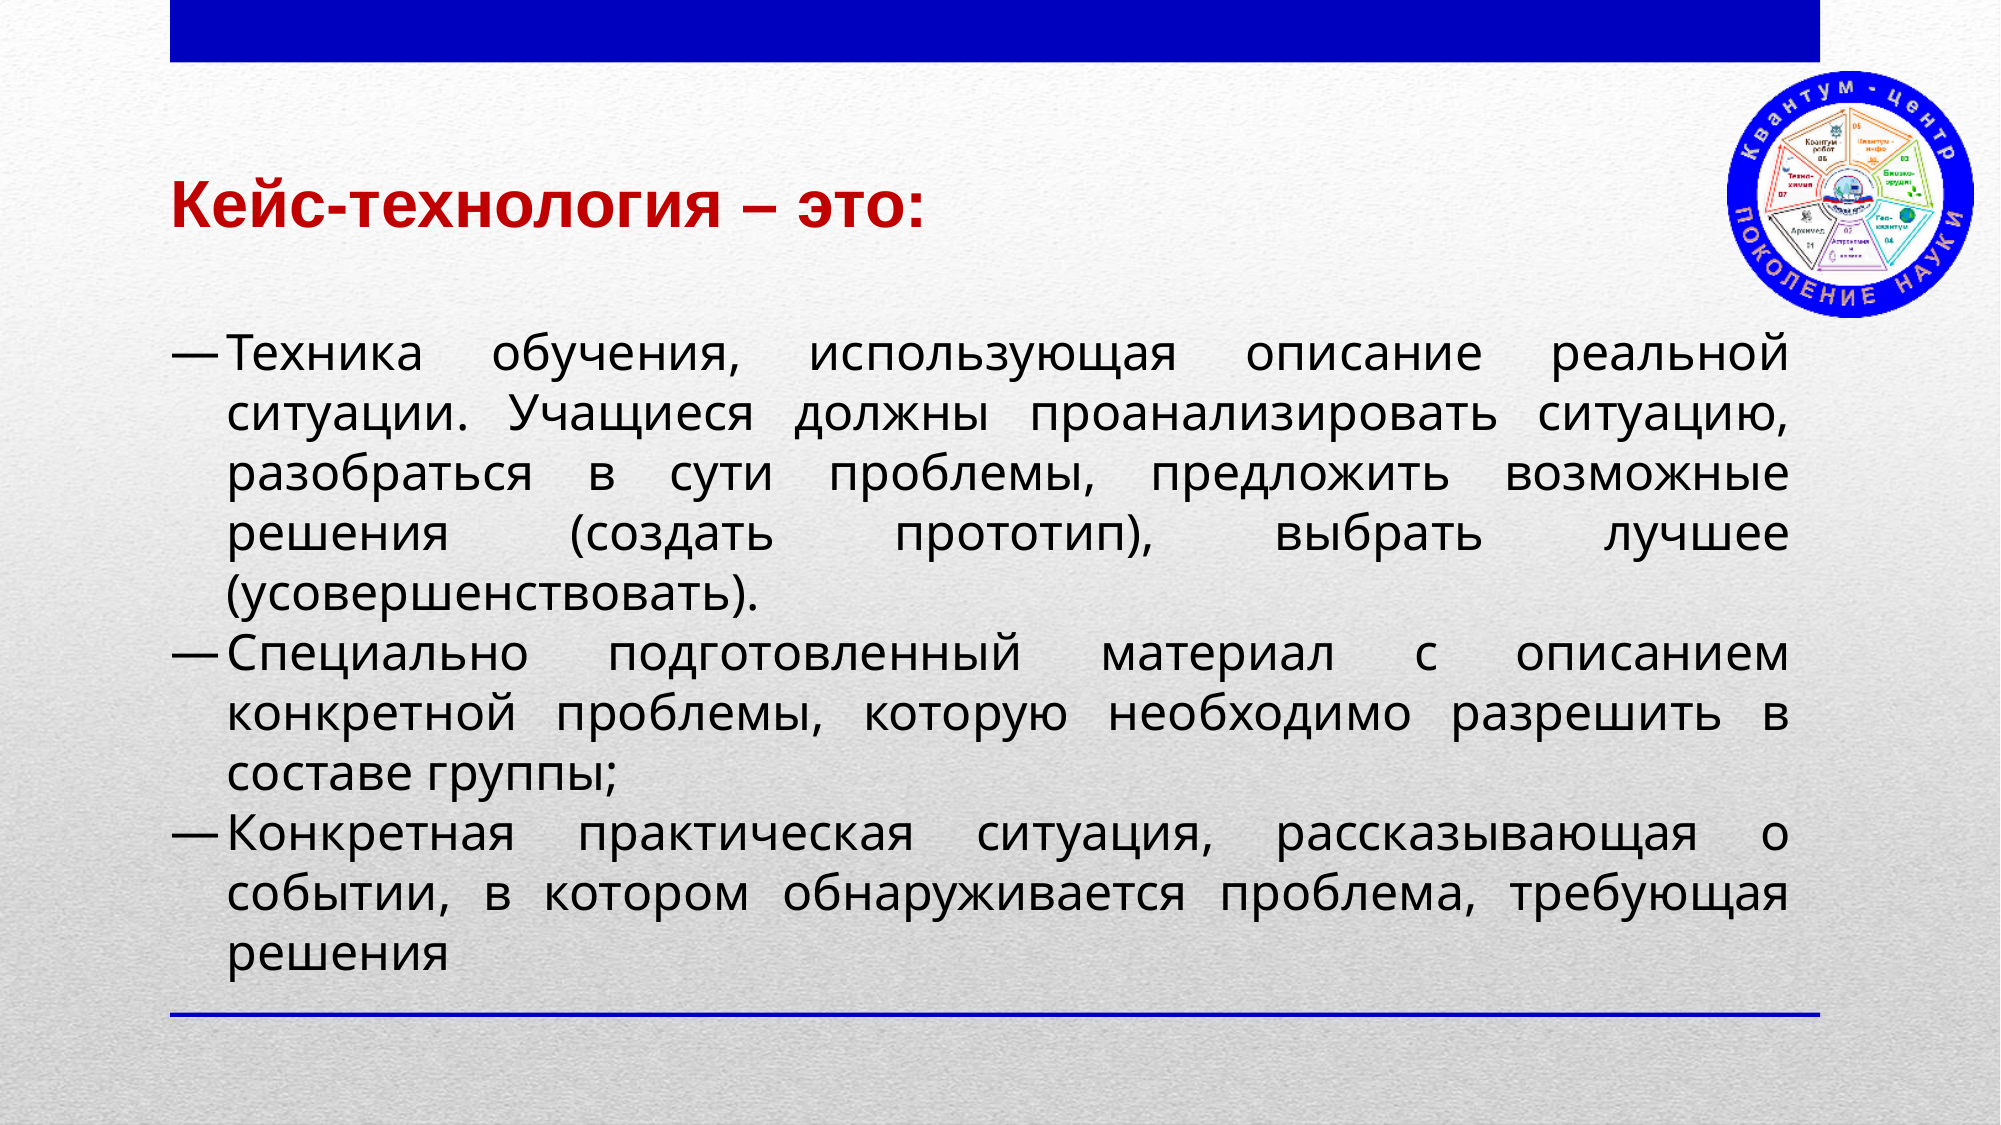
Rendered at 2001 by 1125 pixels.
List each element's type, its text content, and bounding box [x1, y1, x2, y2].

text_box Кейс-технология – это: Техника обучения, использующая описание реальной ситуации. Учащиеся должны проанализировать ситуацию, разобраться в сути проблемы, предложить возможные решения (создать прототип), выбрать лучшее (усовершенствовать). Специально подготовленный материал с описанием конкретной проблемы, которую необходимо разрешить в составе группы; Конкретная практическая ситуация, рассказывающая о событии, в котором обнаруживается проблема, требующая решения [155, 153, 1806, 988]
picture [0, 0, 2001, 1125]
